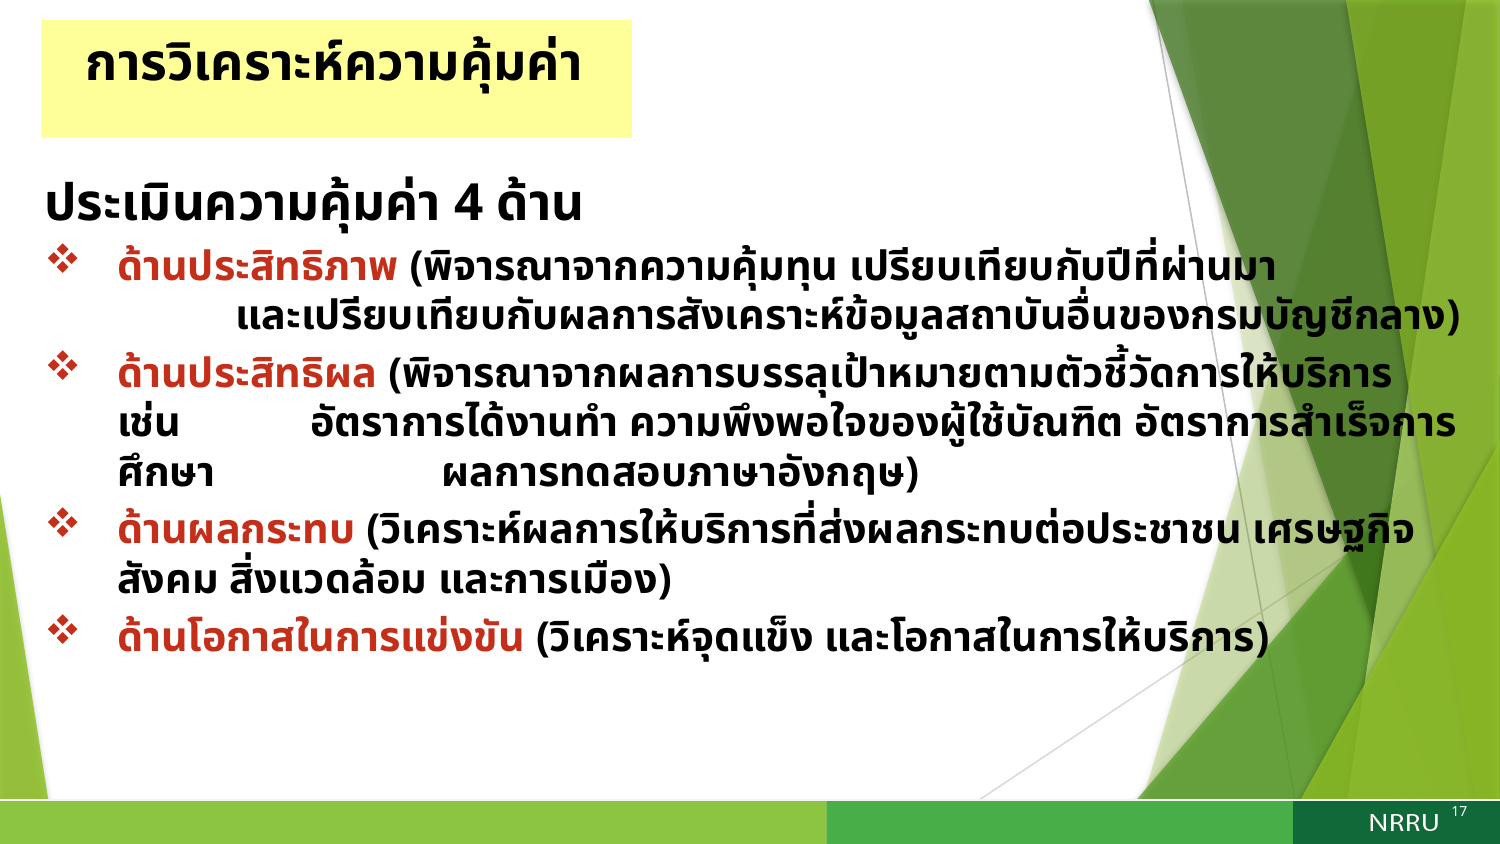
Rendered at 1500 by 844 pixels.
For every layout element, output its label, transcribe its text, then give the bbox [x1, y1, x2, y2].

picture [0, 799, 1500, 844]
text_box การวิเคราะห์ความคุ้มค่า [41, 19, 632, 138]
text_box ประเมินความคุ้มค่า 4 ด้าน ด้านประสิทธิภาพ (พิจารณาจากความคุ้มทุน เปรียบเทียบกับปีที่ผ่านมา และเปรียบเทียบกับผลการสังเคราะห์ข้อมูลสถาบันอื่นของกรมบัญชีกลาง) ด้านประสิทธิผล (พิจารณาจากผลการบรรลุเป้าหมายตามตัวชี้วัดการให้บริการ เช่น อัตราการได้งานทำ ความพึงพอใจของผู้ใช้บัณฑิต อัตราการสำเร็จการศึกษา ผลการทดสอบภาษาอังกฤษ) ด้านผลกระทบ (วิเคราะห์ผลการให้บริการที่ส่งผลกระทบต่อประชาชน เศรษฐกิจ สังคม สิ่งแวดล้อม และการเมือง) ด้านโอกาสในการแข่งขัน (วิเคราะห์จุดแข็ง และโอกาสในการให้บริการ) [29, 161, 1483, 766]
slide_number 17 [1398, 789, 1483, 798]
